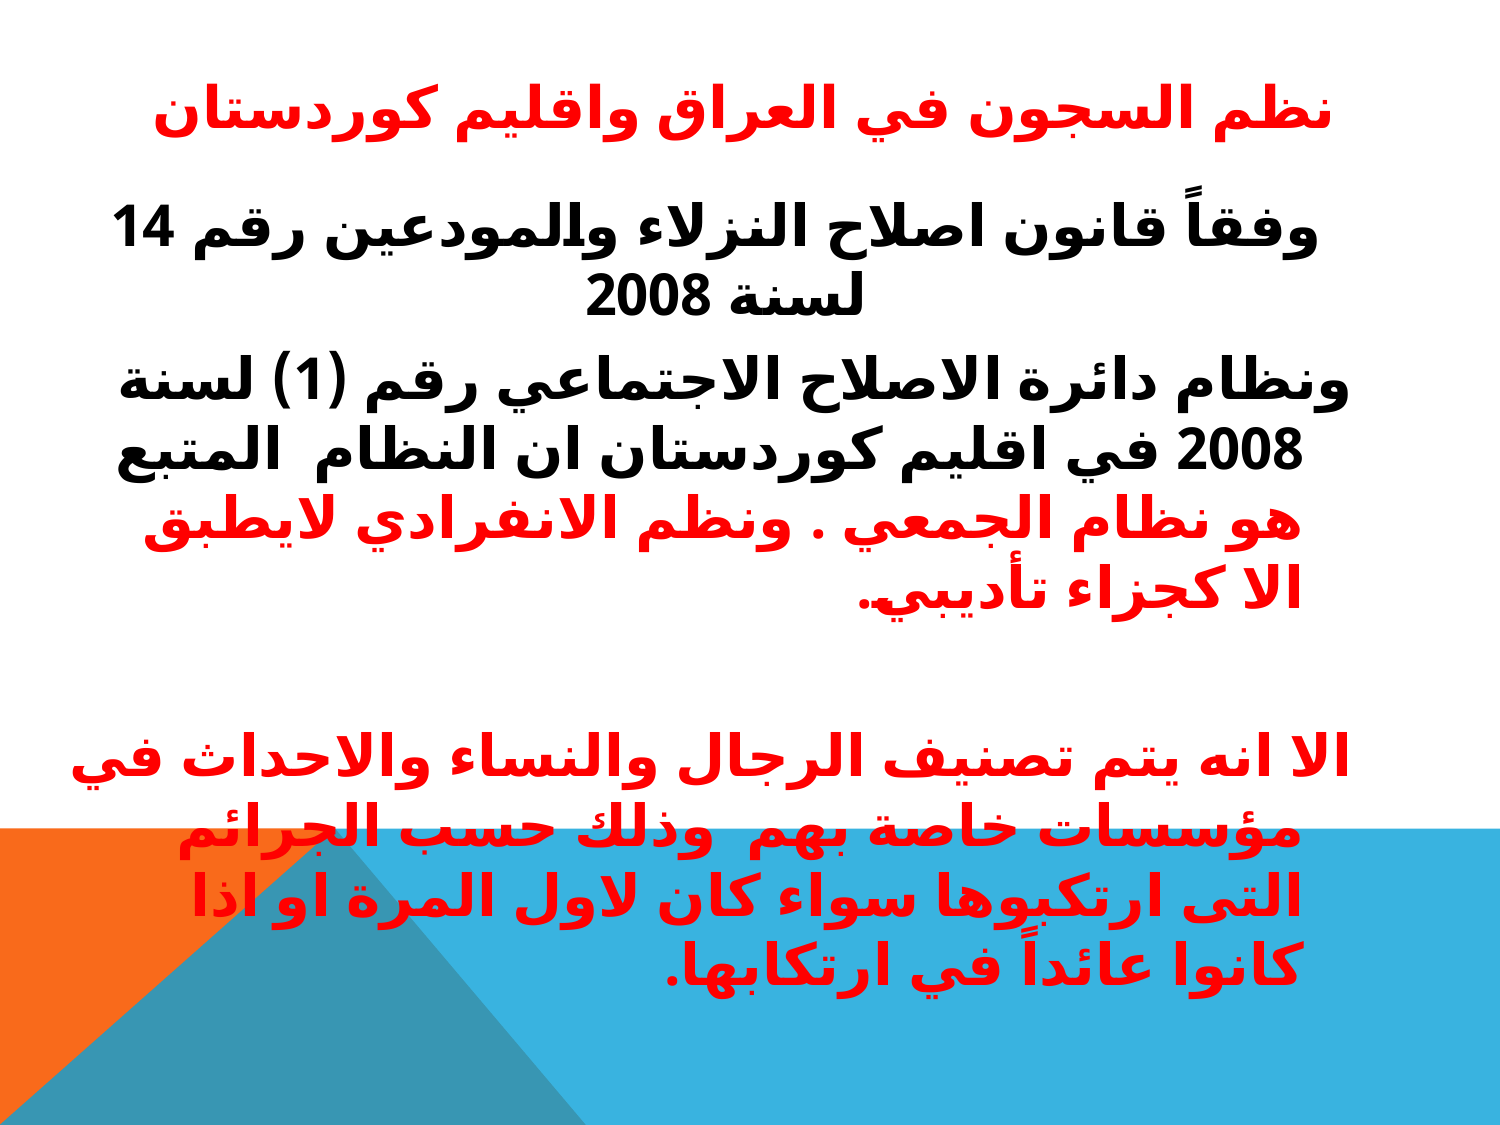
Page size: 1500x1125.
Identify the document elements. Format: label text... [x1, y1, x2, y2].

title نظم السجون في العراق واقليم كوردستان [135, 60, 1369, 150]
list وفقاً قانون اصلاح النزلاء والمودعين رقم 14 لسنة 2008 ونظام دائرة الاصلاح الاجتماعي رقم (1) لسنة 2008 في اقليم كوردستان ان النظام المتبع هو نظام الجمعي . ونظم الانفرادي لايطبق الا كجزاء تأديبي. الا انه يتم تصنيف الرجال والنساء والاحداث في مؤسسات خاصة بهم وذلك حسب الجرائم التى ارتكبوها سواء كان لاول المرة او اذا كانوا عائداً في ارتكابها. [50, 180, 1369, 1013]
